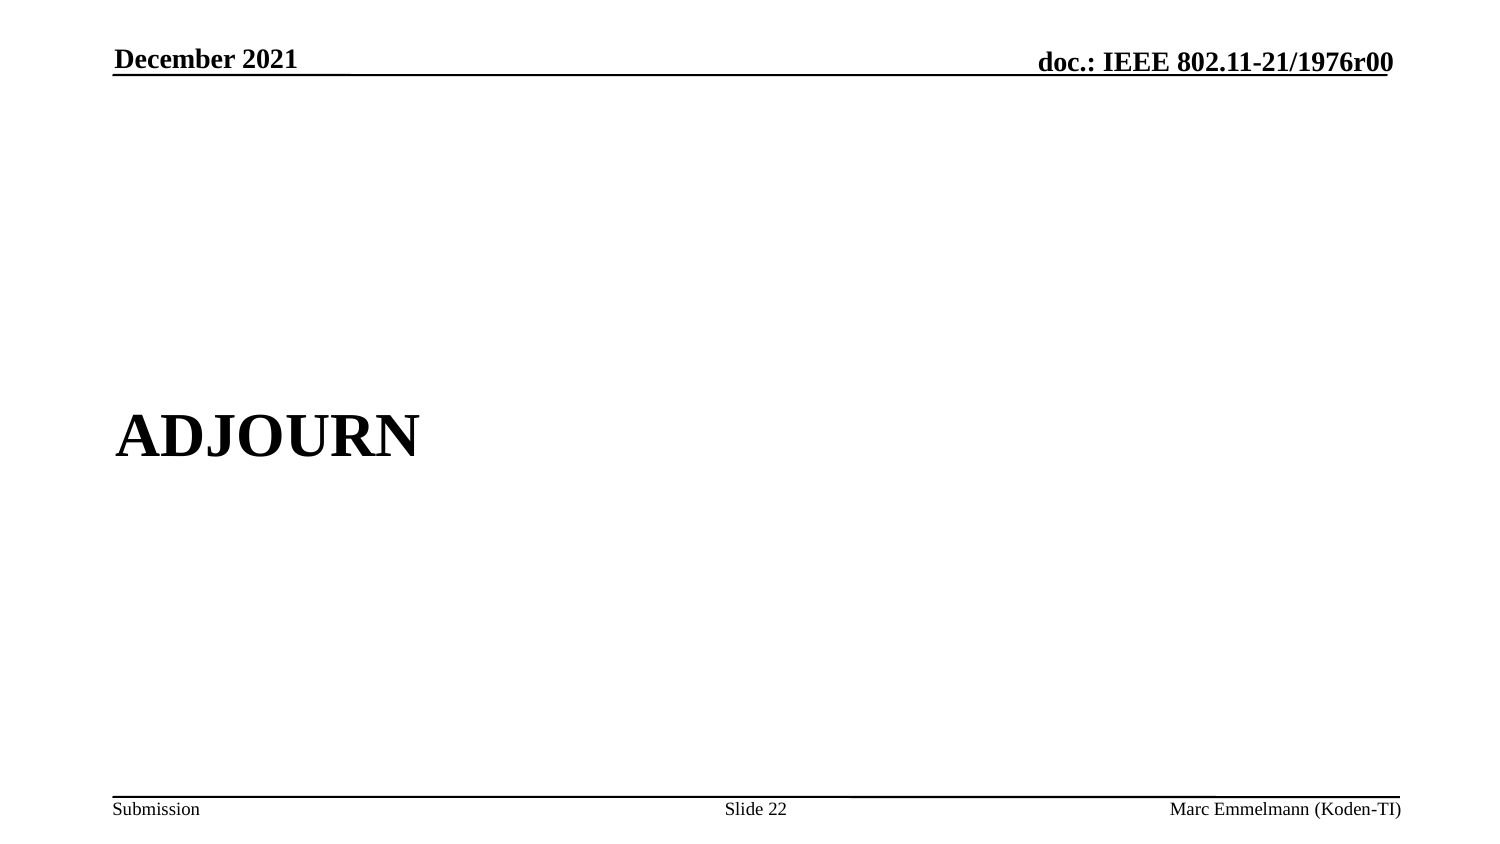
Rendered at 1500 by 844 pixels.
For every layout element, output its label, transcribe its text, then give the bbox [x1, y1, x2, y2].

slide_number Slide 22 [712, 796, 800, 842]
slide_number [114, 40, 423, 75]
footer Marc Emmelmann (Koden-TI) [878, 796, 1402, 820]
title Adjourn [100, 386, 1376, 555]
